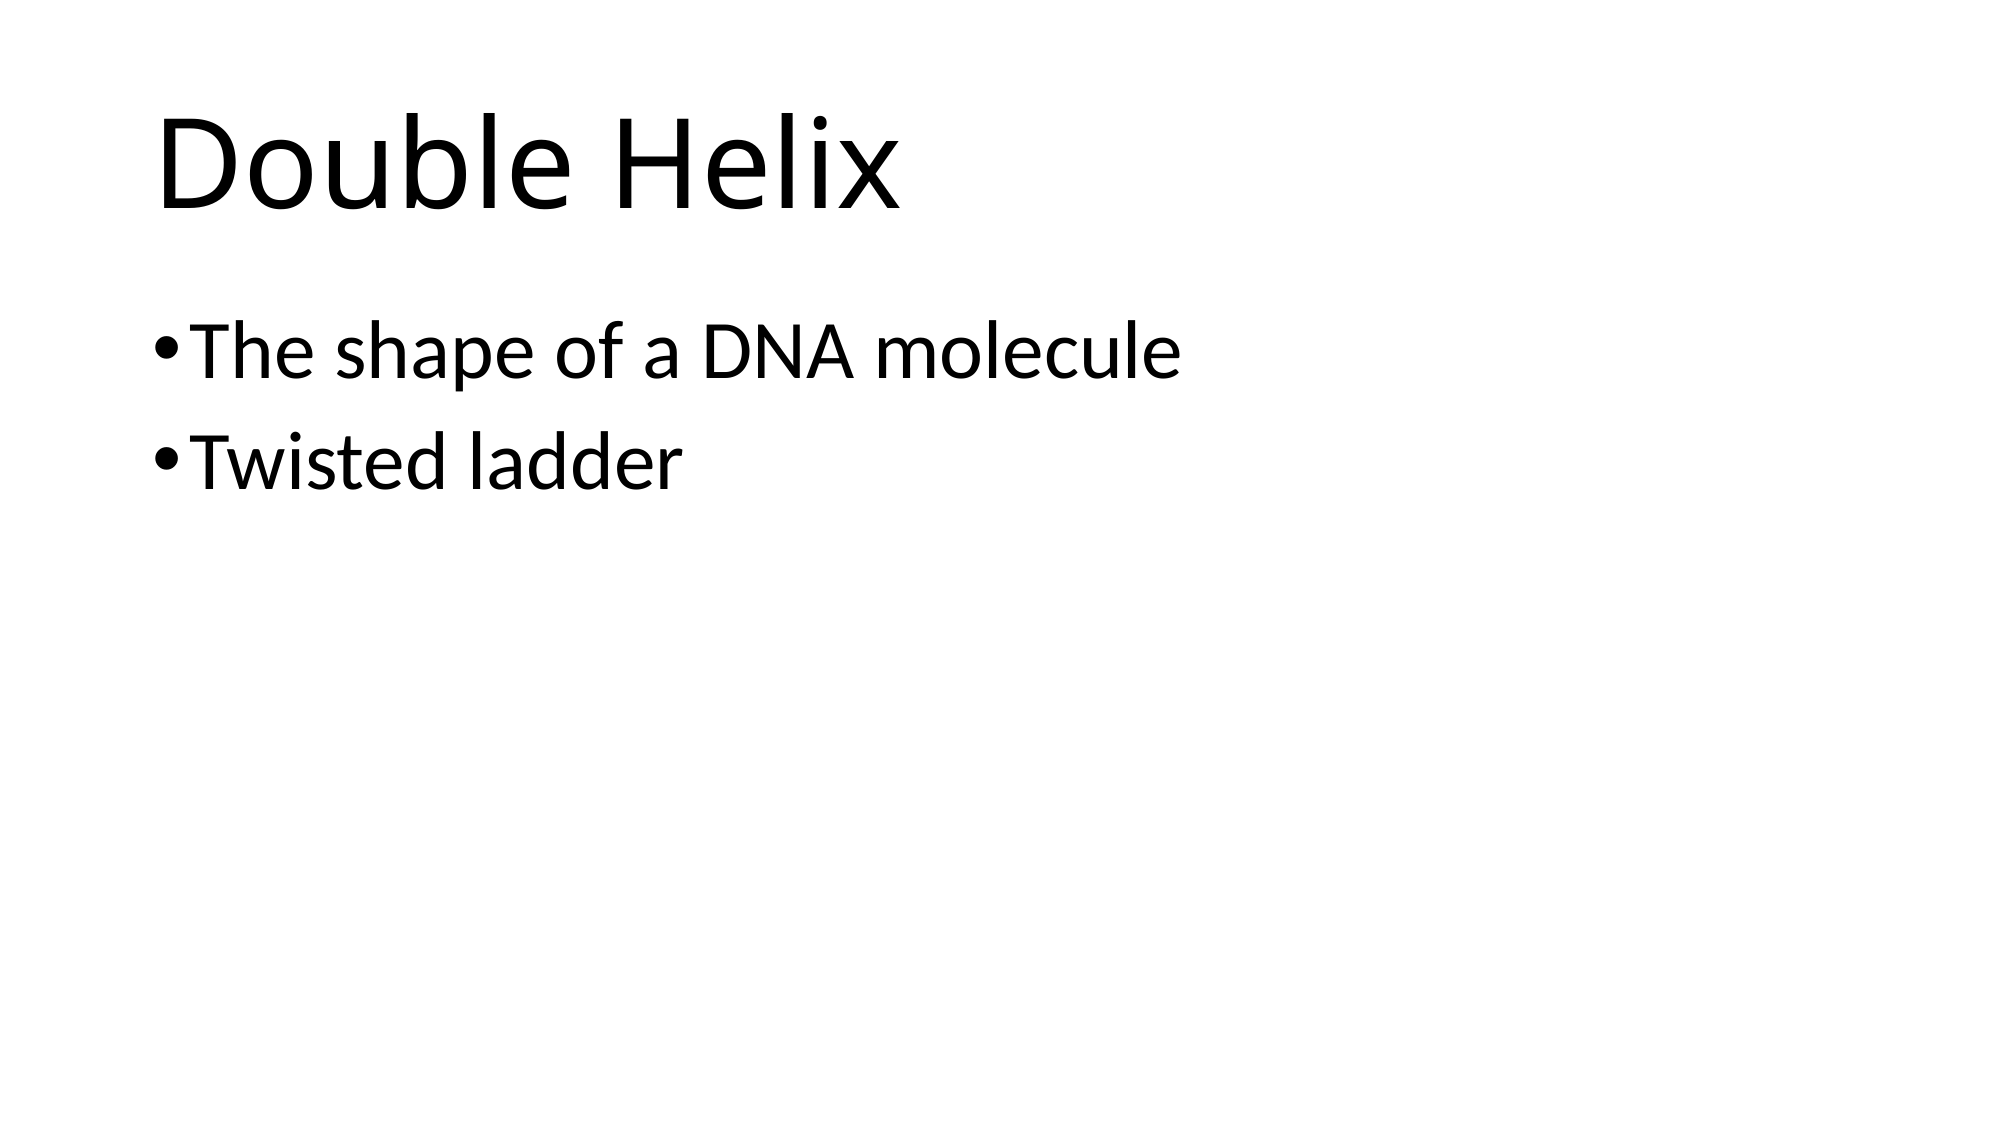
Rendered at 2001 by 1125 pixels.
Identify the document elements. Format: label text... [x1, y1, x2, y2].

title Double Helix [137, 59, 1863, 278]
list The shape of a DNA molecule Twisted ladder [137, 299, 1863, 1014]
